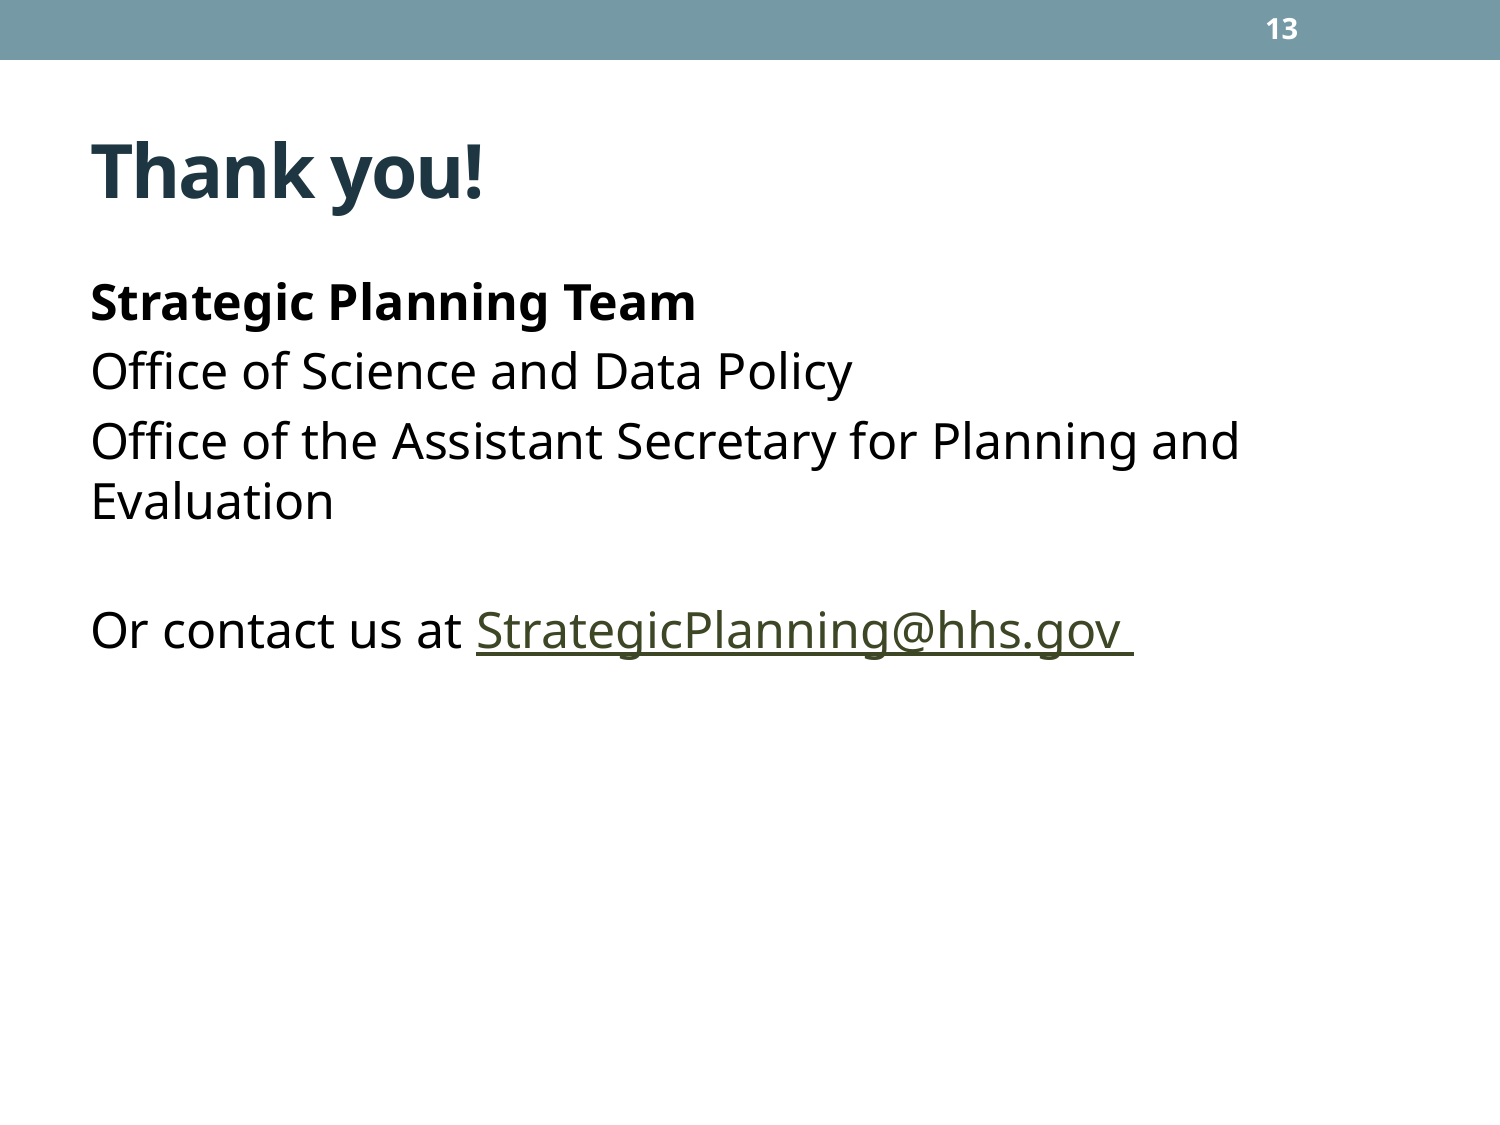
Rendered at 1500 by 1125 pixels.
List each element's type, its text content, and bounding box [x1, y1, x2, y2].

list Strategic Planning Team Office of Science and Data Policy Office of the Assistant Secretary for Planning and Evaluation Or contact us at StrategicPlanning@hhs.gov [75, 262, 1425, 1063]
slide_number 13 [1250, 3, 1425, 57]
title Thank you! [75, 87, 1425, 250]
